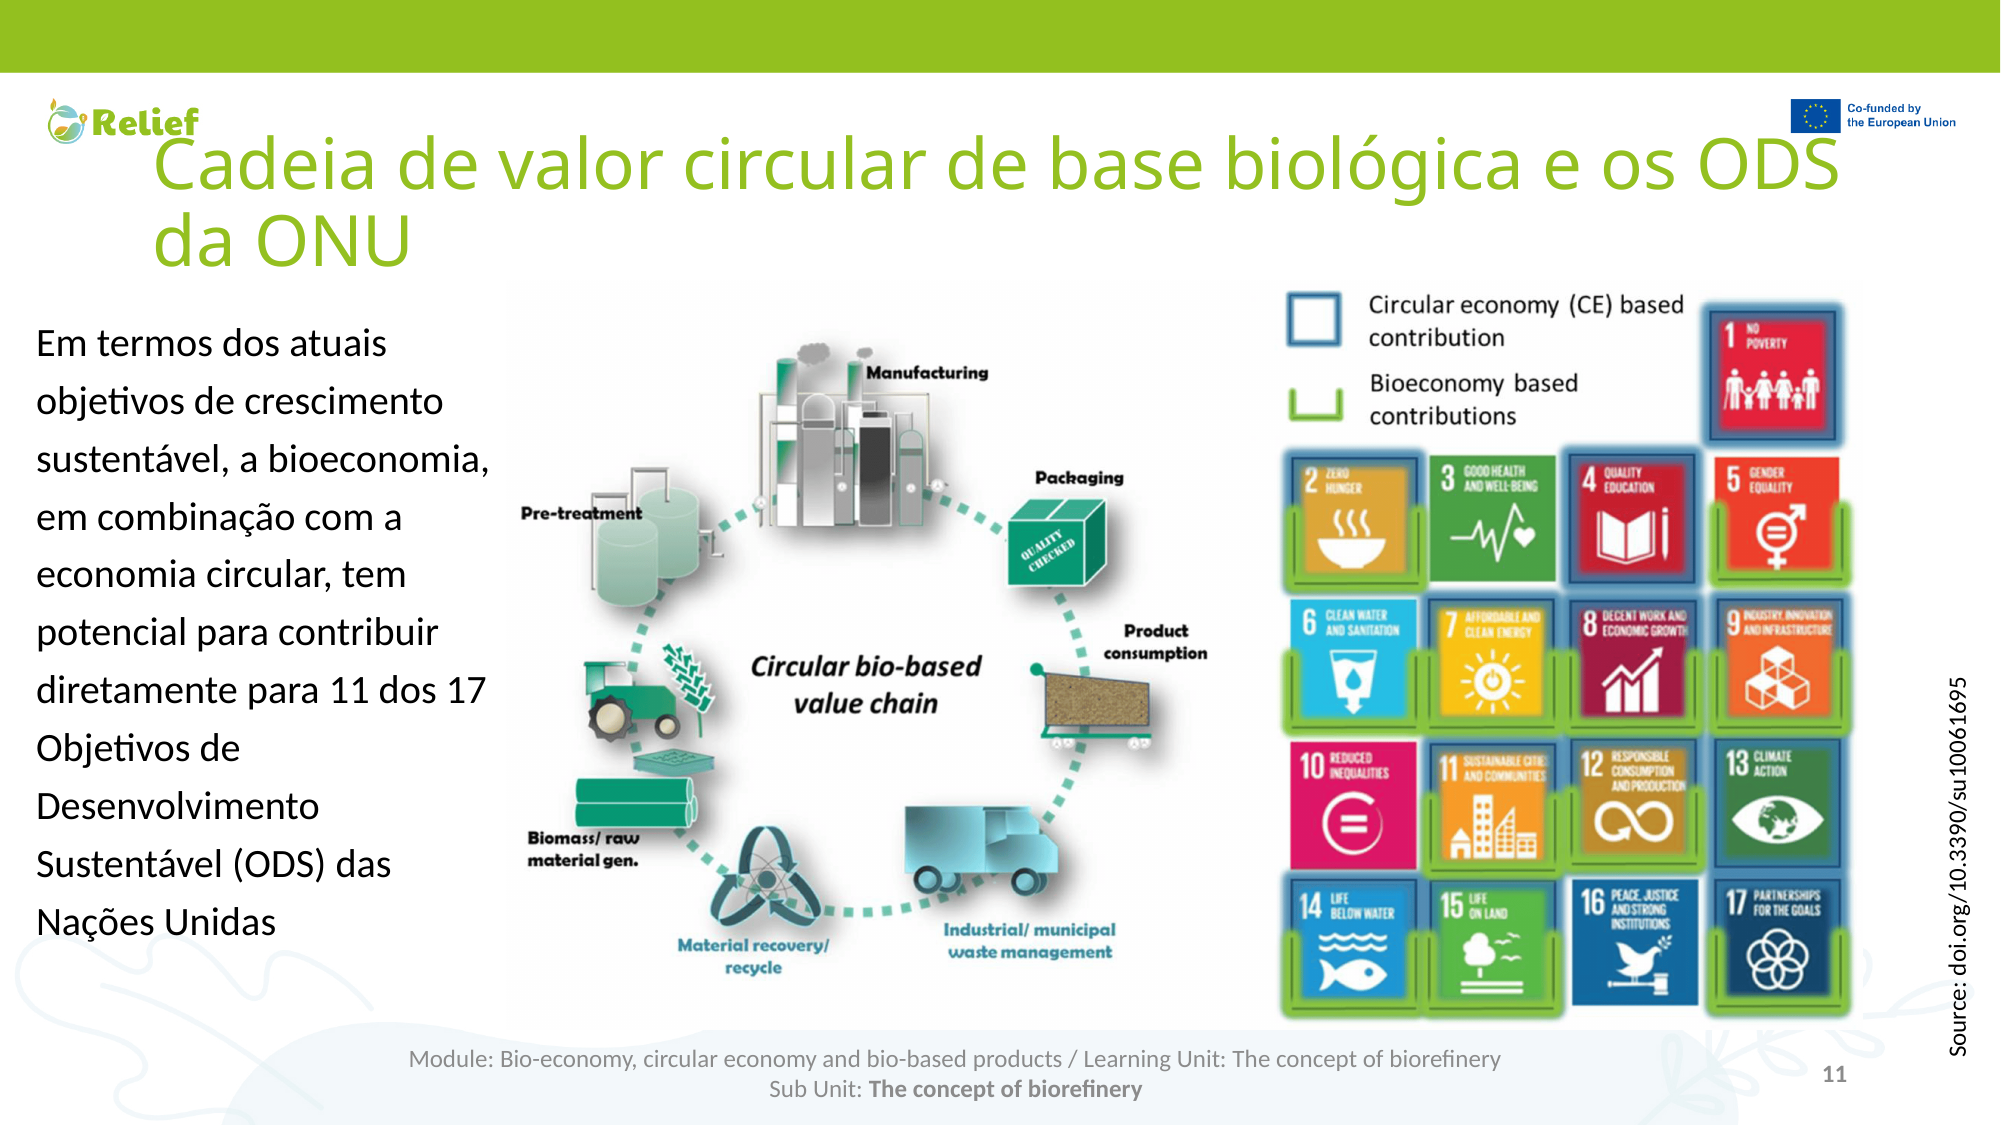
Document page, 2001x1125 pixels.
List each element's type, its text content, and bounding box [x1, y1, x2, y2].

footer Module: Bio-economy, circular economy and bio-based products / Learning Unit: The concept of biorefinery Sub Unit: The concept of biorefinery [137, 1023, 1775, 1122]
title Cadeia de valor circular de base biológica e os ODS da ONU [137, 133, 1863, 278]
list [506, 280, 1863, 1030]
slide_number 11 [1787, 1042, 1863, 1103]
list Em termos dos atuais objetivos de crescimento sustentável, a bioeconomia, em combinação com a economia circular, tem potencial para contribuir diretamente para 11 dos 17 Objetivos de Desenvolvimento Sustentável (ODS) das Nações Unidas [21, 299, 506, 1014]
picture [0, 0, 2001, 1125]
text_box Source: doi.org/10.3390/su10061695 [1933, 438, 1979, 1073]
